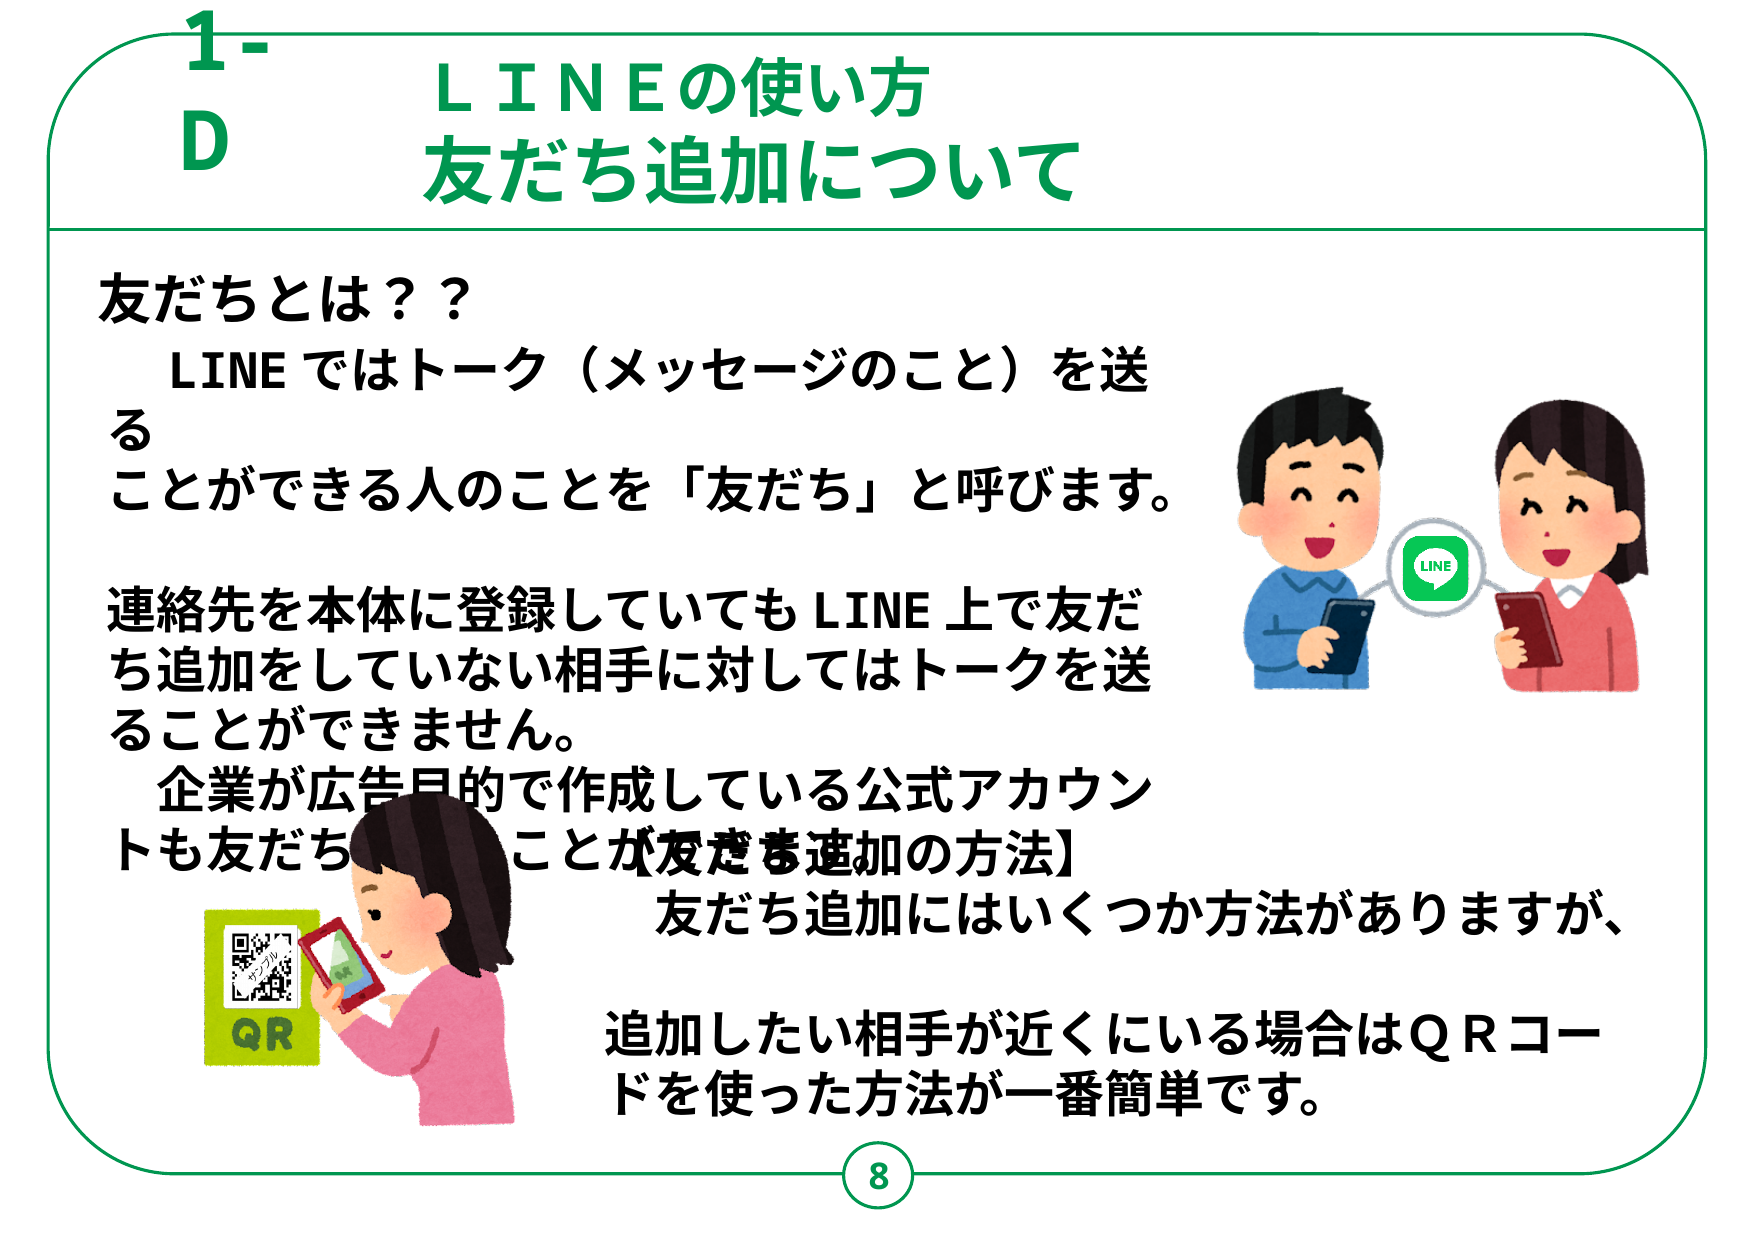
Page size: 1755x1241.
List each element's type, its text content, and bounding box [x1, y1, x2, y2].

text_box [165, 769, 528, 1146]
text_box 【友だち追加の方法】 友だち追加にはいくつか方法がありますが、 追加したい相手が近くにいる場合はＱＲコードを使った方法が一番簡単です。 [589, 815, 1636, 1130]
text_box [1226, 360, 1659, 724]
text_box 1-D [165, 0, 322, 196]
subtitle 友だちとは？？ [97, 263, 1686, 331]
text_box LINEではトーク（メッセージのこと）を送る ことができる人のことを「友だち」と呼びます。 連絡先を本体に登録していてもLINE上で友だち追加をしていない相手に対してはトークを送ることができません。 企業が広告目的で作成している公式アカウントも友だちになることができます。 [91, 330, 1202, 886]
title ＬＩＮＥの使い方 友だち追加について [421, 47, 1404, 214]
